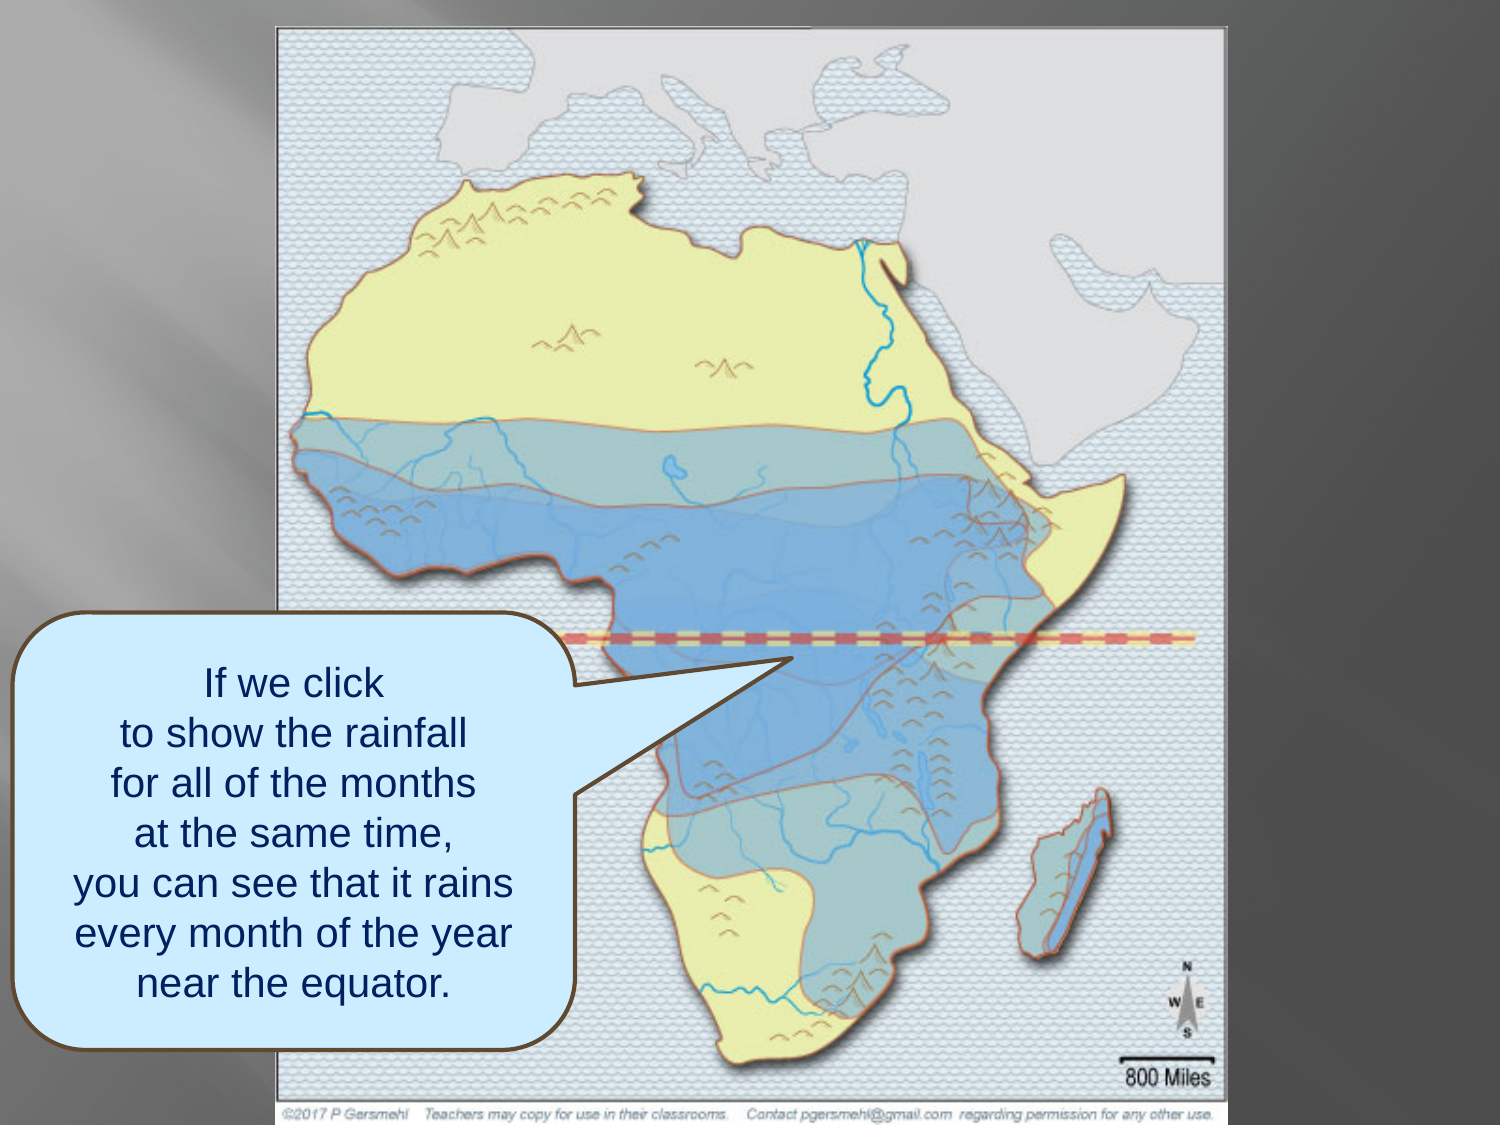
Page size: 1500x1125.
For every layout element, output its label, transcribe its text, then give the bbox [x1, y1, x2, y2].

text_box If we click to show the rainfall for all of the months at the same time, you can see that it rains every month of the year near the equator. [10, 610, 274, 1053]
picture [274, 25, 1228, 1125]
